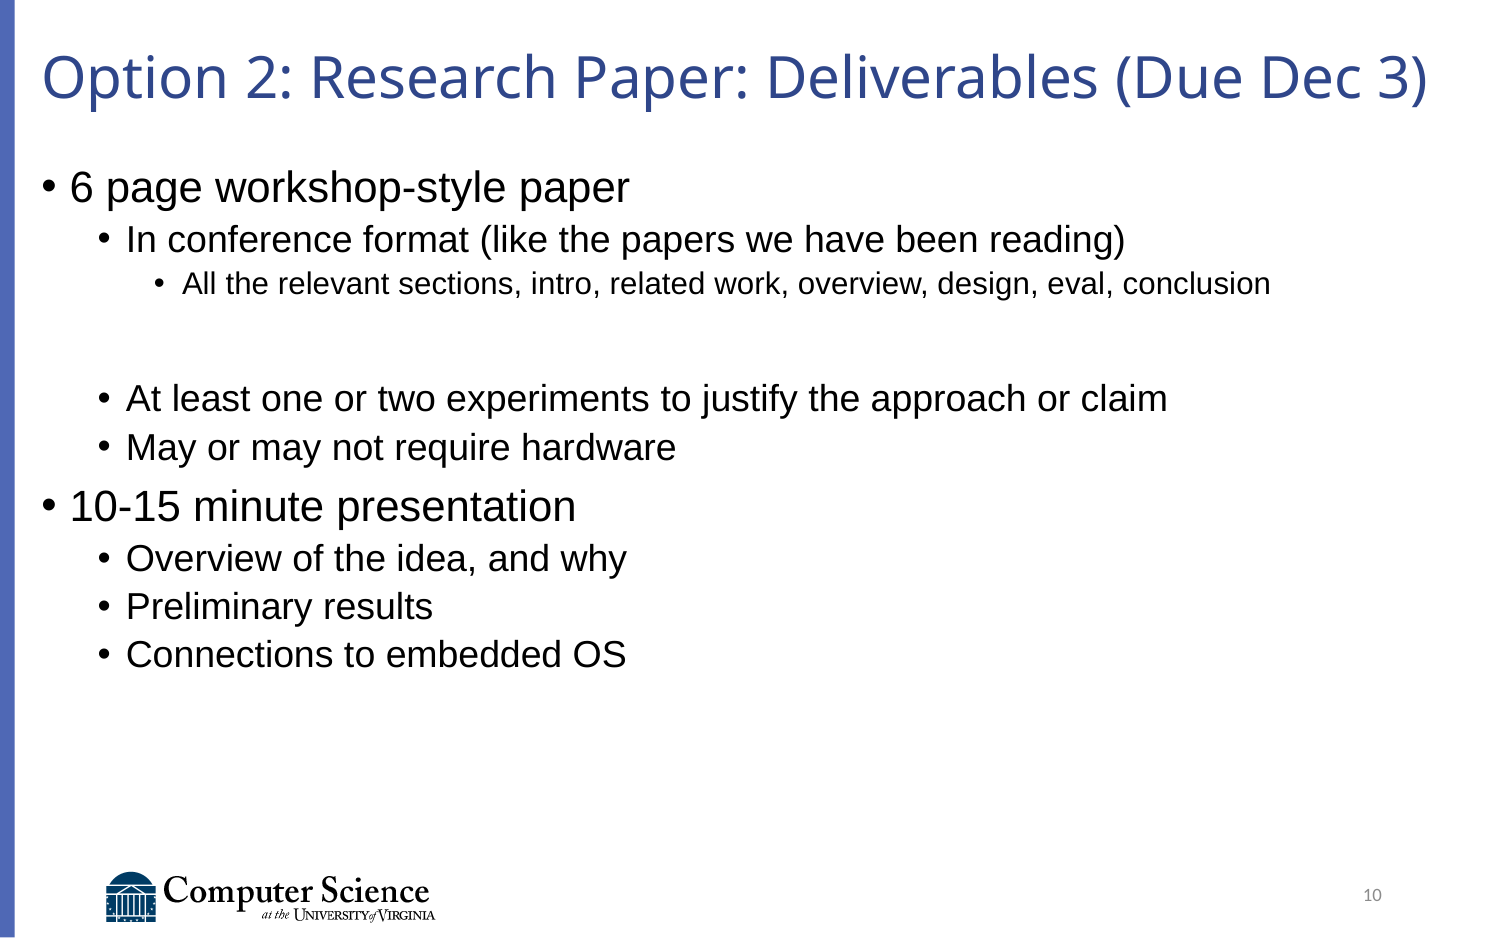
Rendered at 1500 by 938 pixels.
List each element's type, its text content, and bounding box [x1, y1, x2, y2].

title Option 2: Research Paper: Deliverables (Due Dec 3) [26, 14, 1483, 145]
picture [103, 870, 441, 923]
list 6 page workshop-style paper In conference format (like the papers we have been reading) All the relevant sections, intro, related work, overview, design, eval, conclusion At least one or two experiments to justify the approach or claim May or may not require hardware 10-15 minute presentation Overview of the idea, and why Preliminary results Connections to embedded OS [26, 157, 1483, 845]
slide_number 10 [1059, 868, 1397, 919]
